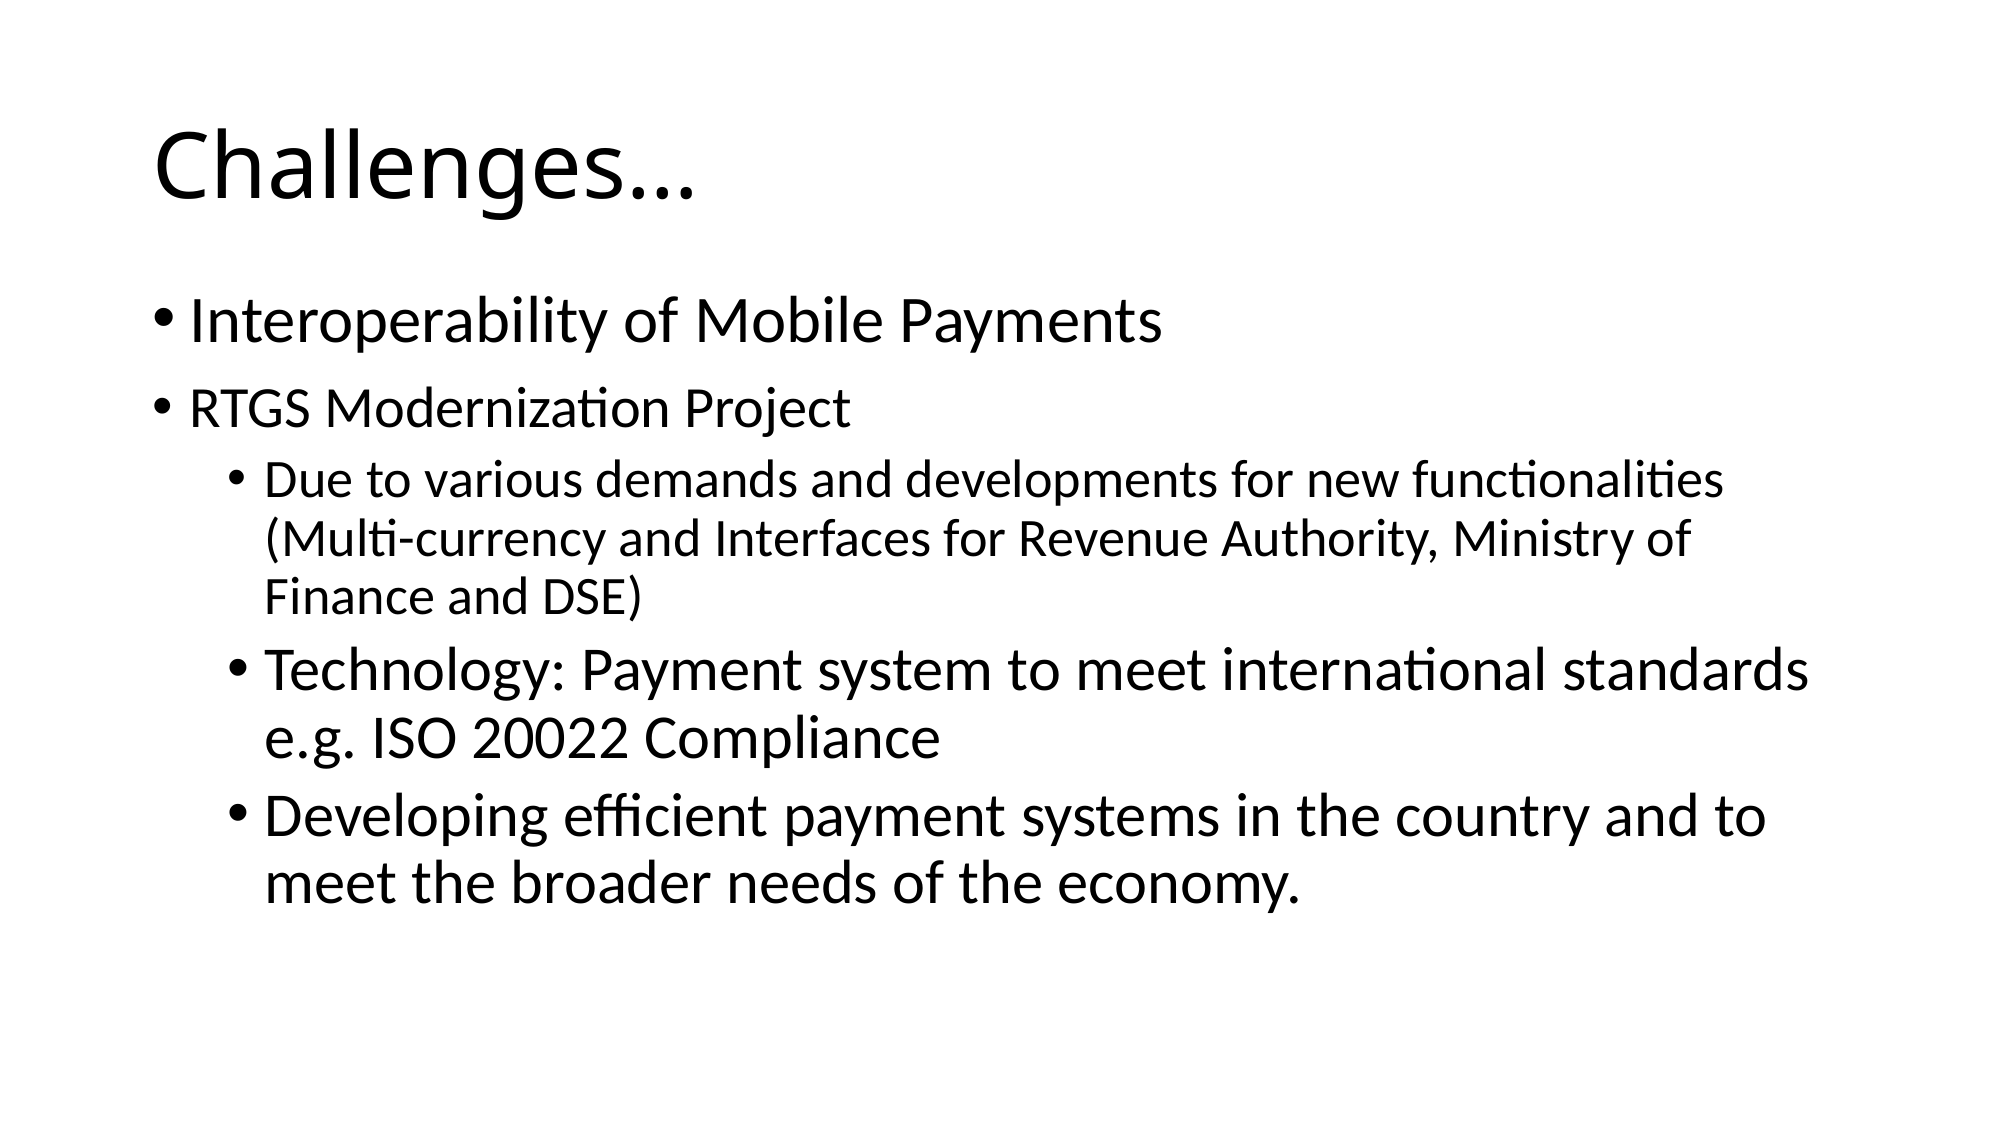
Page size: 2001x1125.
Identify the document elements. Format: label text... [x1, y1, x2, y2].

title Challenges… [137, 59, 1863, 277]
list Interoperability of Mobile Payments RTGS Modernization Project Due to various demands and developments for new functionalities (Multi-currency and Interfaces for Revenue Authority, Ministry of Finance and DSE) Technology: Payment system to meet international standards e.g. ISO 20022 Compliance Developing efficient payment systems in the country and to meet the broader needs of the economy. [137, 277, 1863, 1044]
